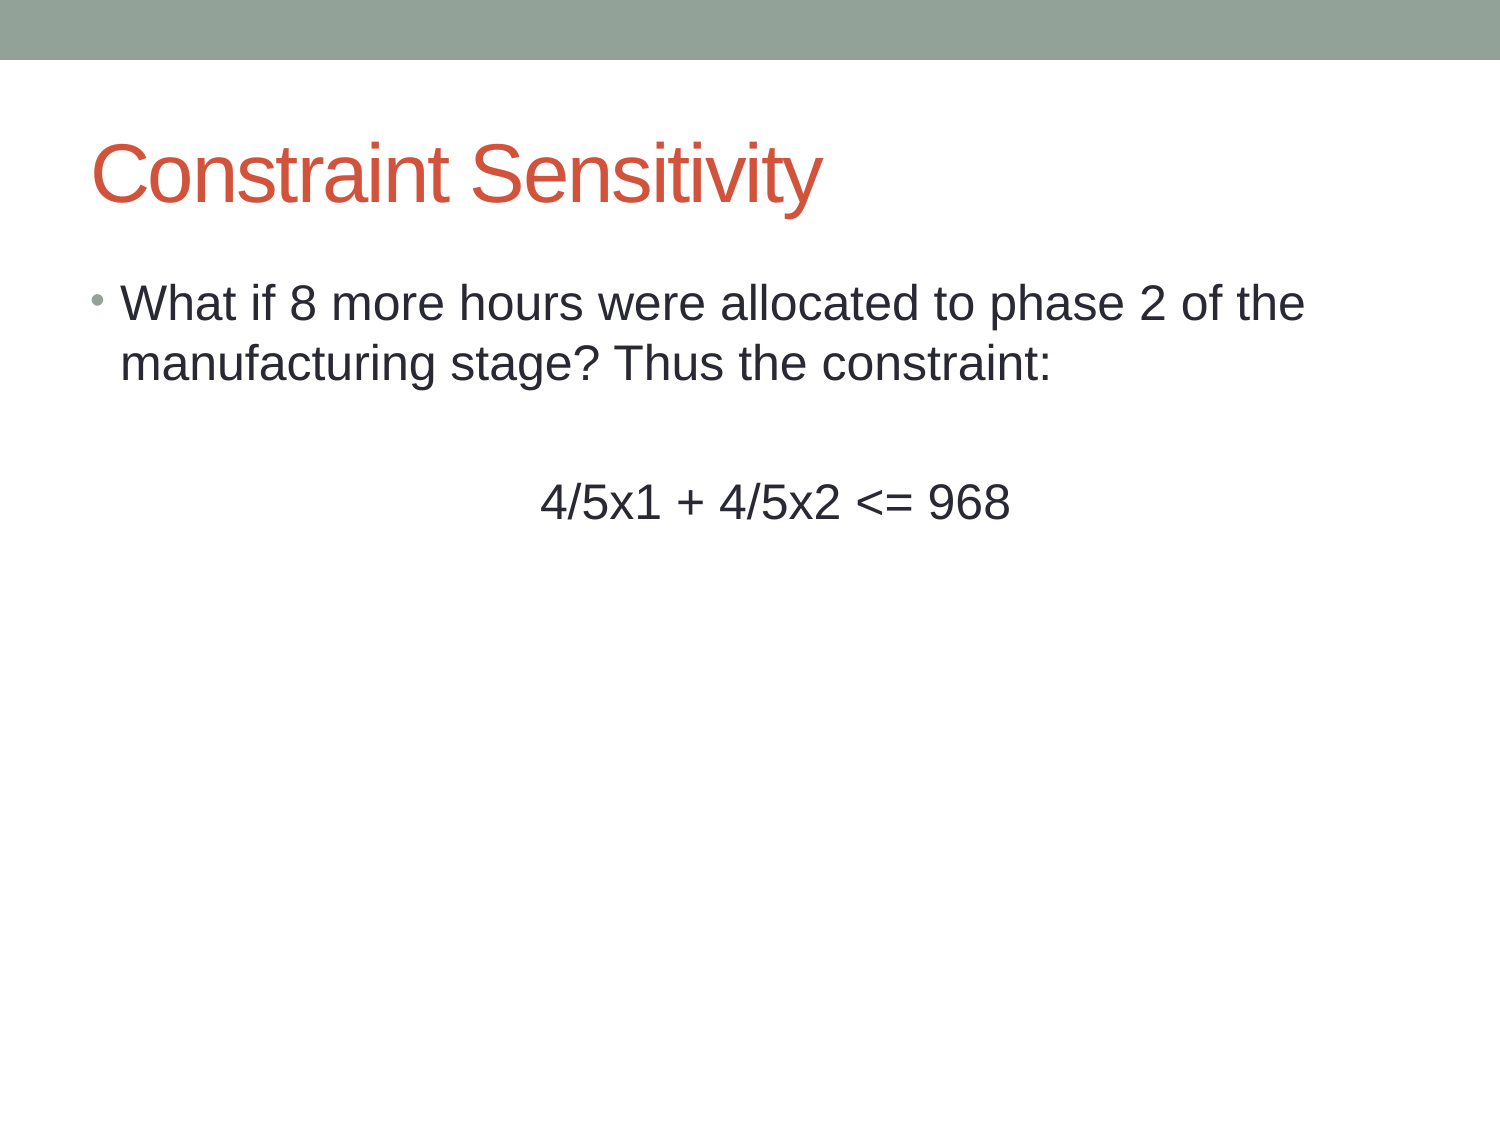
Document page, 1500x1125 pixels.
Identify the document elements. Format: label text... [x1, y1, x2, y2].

list What if 8 more hours were allocated to phase 2 of the manufacturing stage? Thus the constraint: 4/5x1 + 4/5x2 <= 968 [75, 262, 1425, 1063]
title Constraint Sensitivity [75, 87, 1425, 250]
